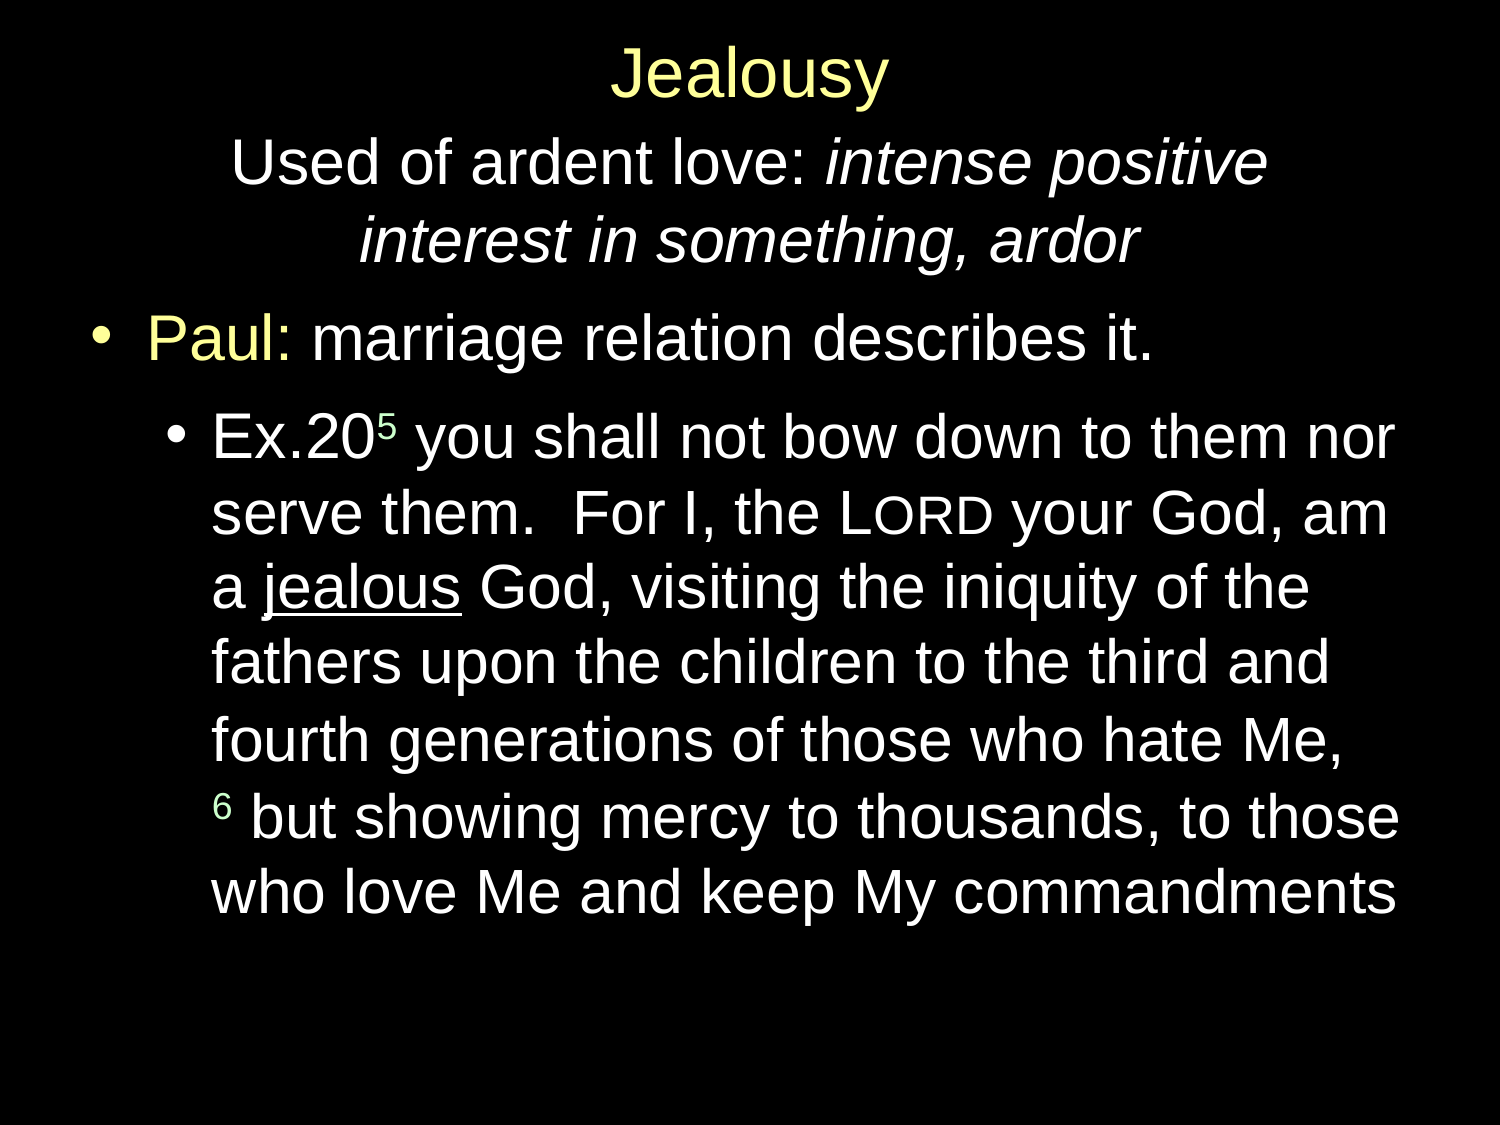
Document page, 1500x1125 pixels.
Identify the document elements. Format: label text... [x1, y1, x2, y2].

list Used of ardent love: intense positive interest in something, ardor Paul: marriage relation describes it. Ex.205 you shall not bow down to them nor serve them. For I, the LORD your God, am a jealous God, visiting the iniquity of the fathers upon the children to the third and fourth generations of those who hate Me, 6 but showing mercy to thousands, to those who love Me and keep My commandments [75, 112, 1425, 1075]
title Jealousy [43, 12, 1457, 125]
